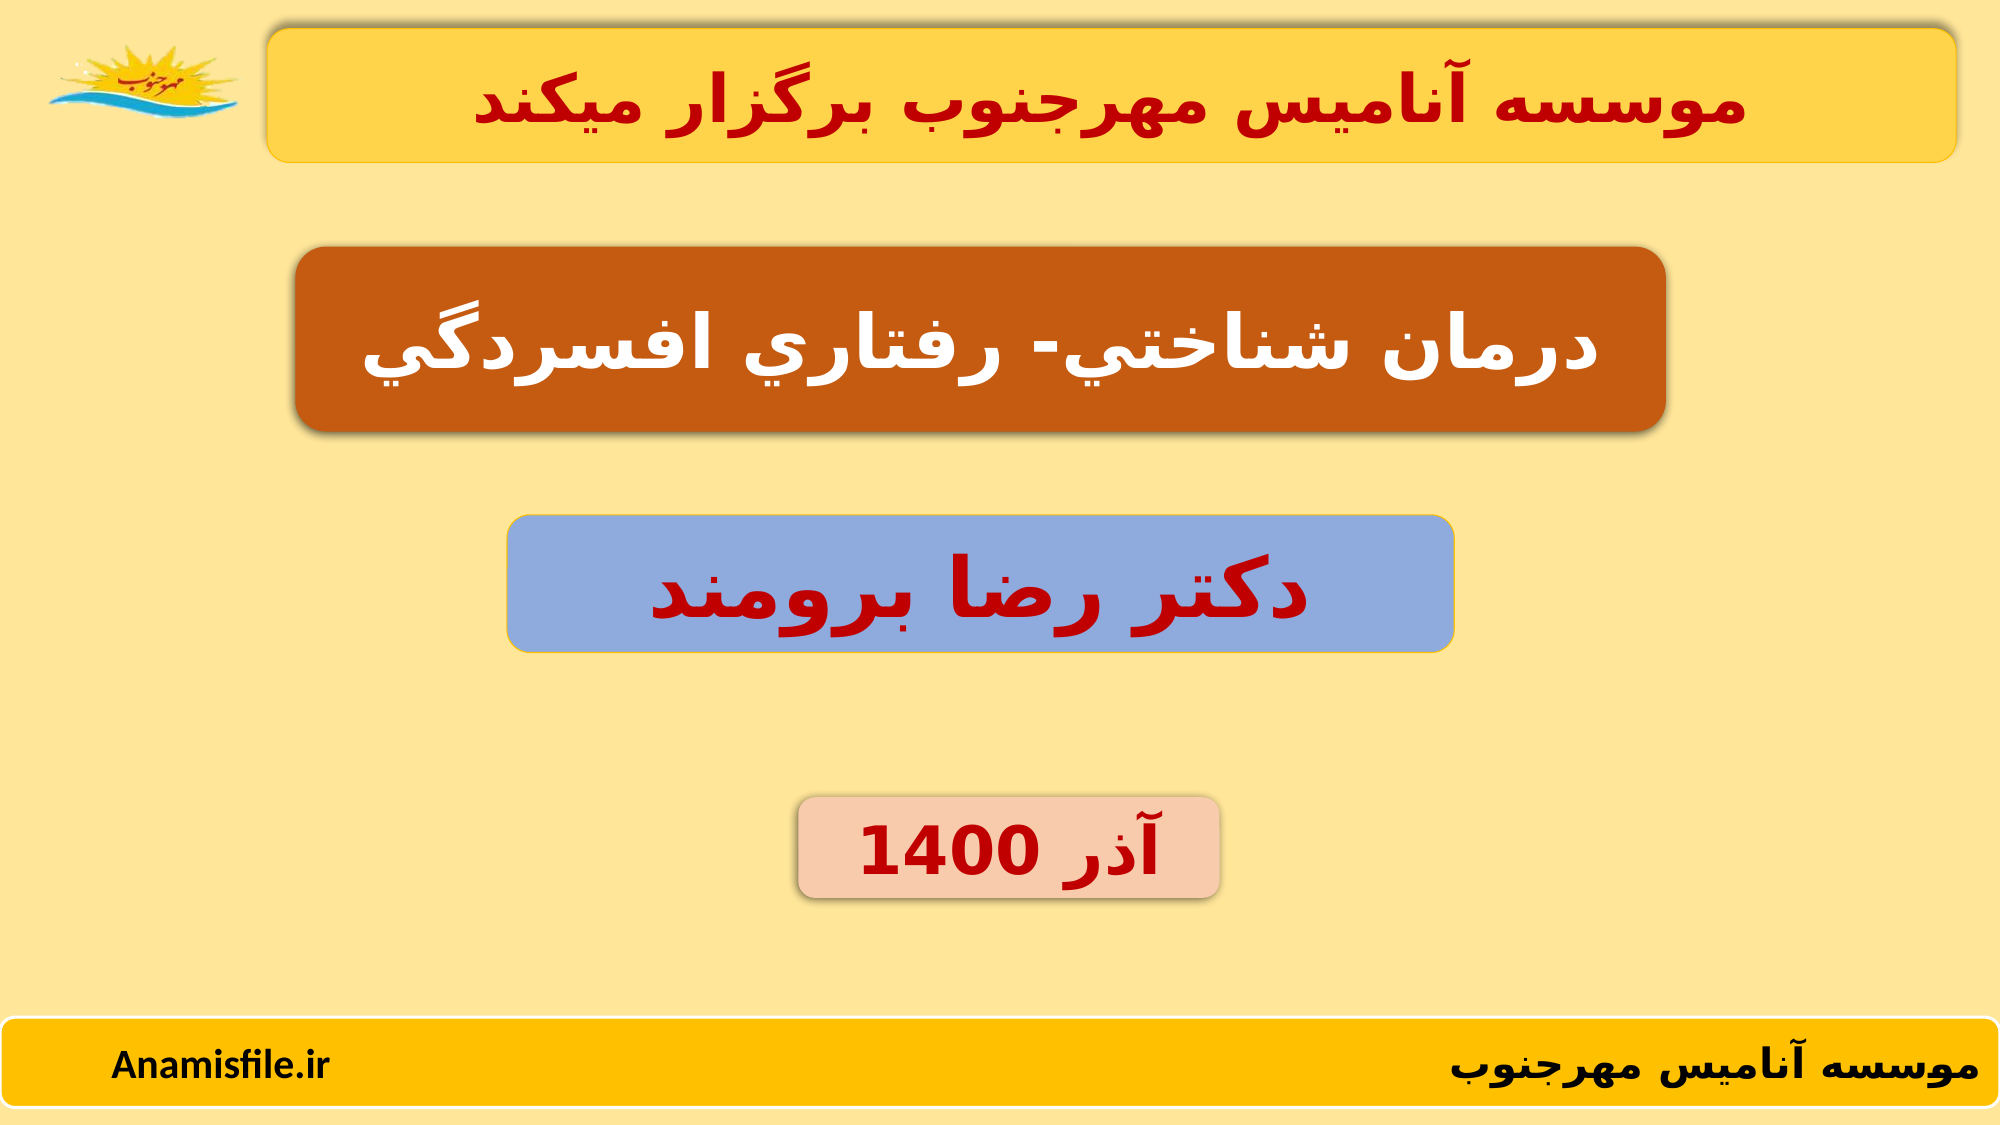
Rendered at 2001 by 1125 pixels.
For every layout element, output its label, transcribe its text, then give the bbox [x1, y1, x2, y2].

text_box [140, 162, 621, 502]
text_box آذر 1400 [798, 797, 1220, 898]
text_box [22, 195, 1940, 972]
text_box درمان شناختي- رفتاري افسردگي [621, 246, 1666, 432]
text_box موسسه آنامیس مهرجنوب برگزار میکند [271, 28, 1957, 163]
text_box دکتر رضا برومند [506, 514, 1455, 654]
text_box موسسه آنامیس مهرجنوب Anamisfile.ir [0, 1015, 2000, 1110]
picture [9, 0, 271, 233]
